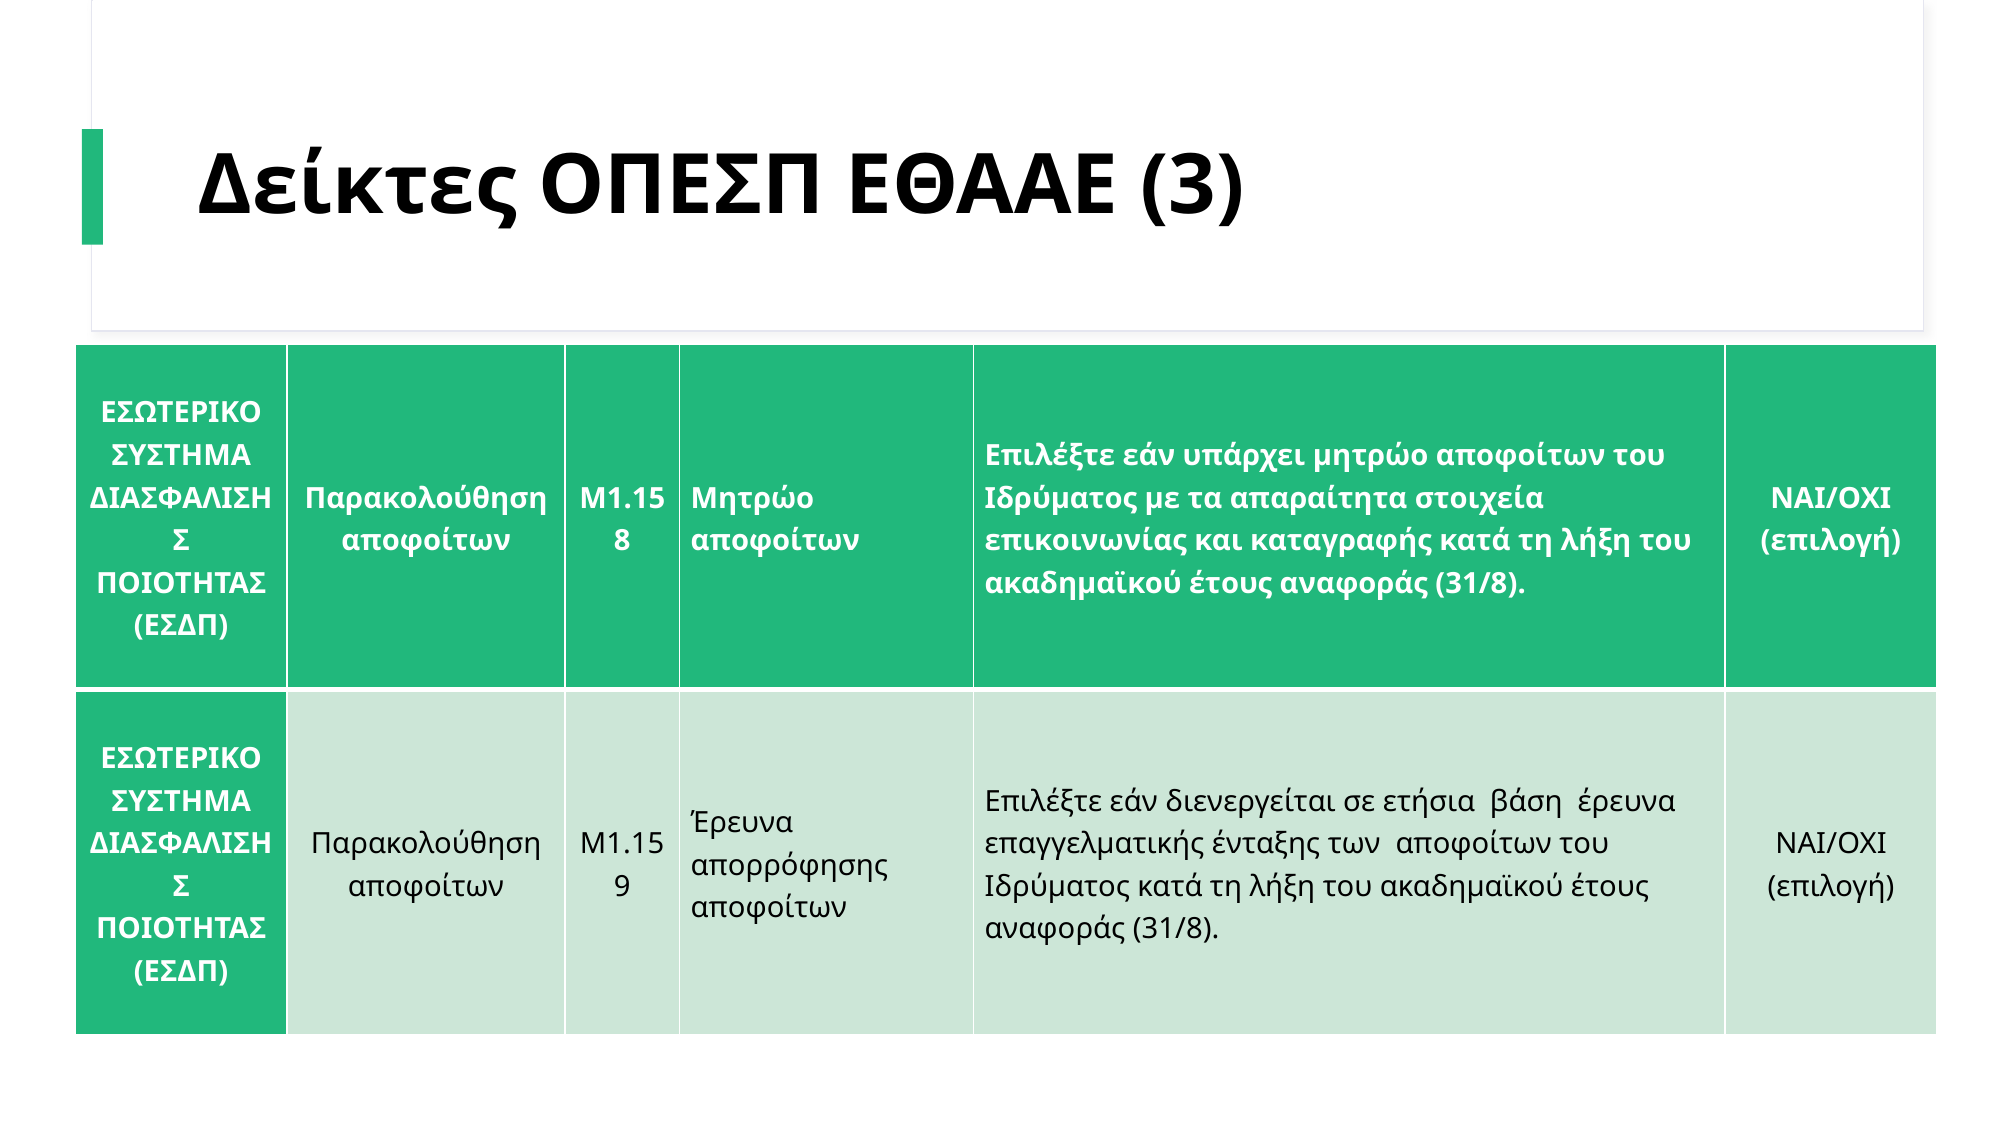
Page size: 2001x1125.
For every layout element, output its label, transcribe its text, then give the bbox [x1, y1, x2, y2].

table_cell ΝΑΙ/ΟΧΙ (επιλογή) [1726, 692, 1936, 1034]
table_header Παρακολούθηση αποφοίτων [288, 345, 564, 687]
table_cell Έρευνα απορρόφησης αποφοίτων [680, 692, 973, 1034]
table_header M1.158 [566, 345, 679, 687]
table_cell Παρακολούθηση αποφοίτων [288, 692, 564, 1034]
table_header ΝΑΙ/ΟΧΙ (επιλογή) [1726, 345, 1936, 687]
table_header ΕΣΩΤΕΡΙΚΟ ΣΥΣΤΗΜΑ ΔΙΑΣΦΑΛΙΣΗΣ ΠΟΙΟΤΗΤΑΣ (ΕΣΔΠ) [76, 345, 286, 687]
table_header Μητρώο αποφοίτων [680, 345, 973, 687]
title Δείκτες ΟΠΕΣΠ ΕΘΑΑΕ (3) [183, 90, 1851, 284]
table_cell M1.159 [566, 692, 679, 1034]
table_cell ΕΣΩΤΕΡΙΚΟ ΣΥΣΤΗΜΑ ΔΙΑΣΦΑΛΙΣΗΣ ΠΟΙΟΤΗΤΑΣ (ΕΣΔΠ) [76, 692, 286, 1034]
table_cell Επιλέξτε εάν διενεργείται σε ετήσια βάση έρευνα επαγγελματικής ένταξης των αποφοίτων του Ιδρύματος κατά τη λήξη του ακαδημαϊκού έτους αναφοράς (31/8). [974, 692, 1724, 1034]
table_header Επιλέξτε εάν υπάρχει μητρώο αποφοίτων του Ιδρύματος με τα απαραίτητα στοιχεία επικοινωνίας και καταγραφής κατά τη λήξη του ακαδημαϊκού έτους αναφοράς (31/8). [974, 345, 1724, 687]
